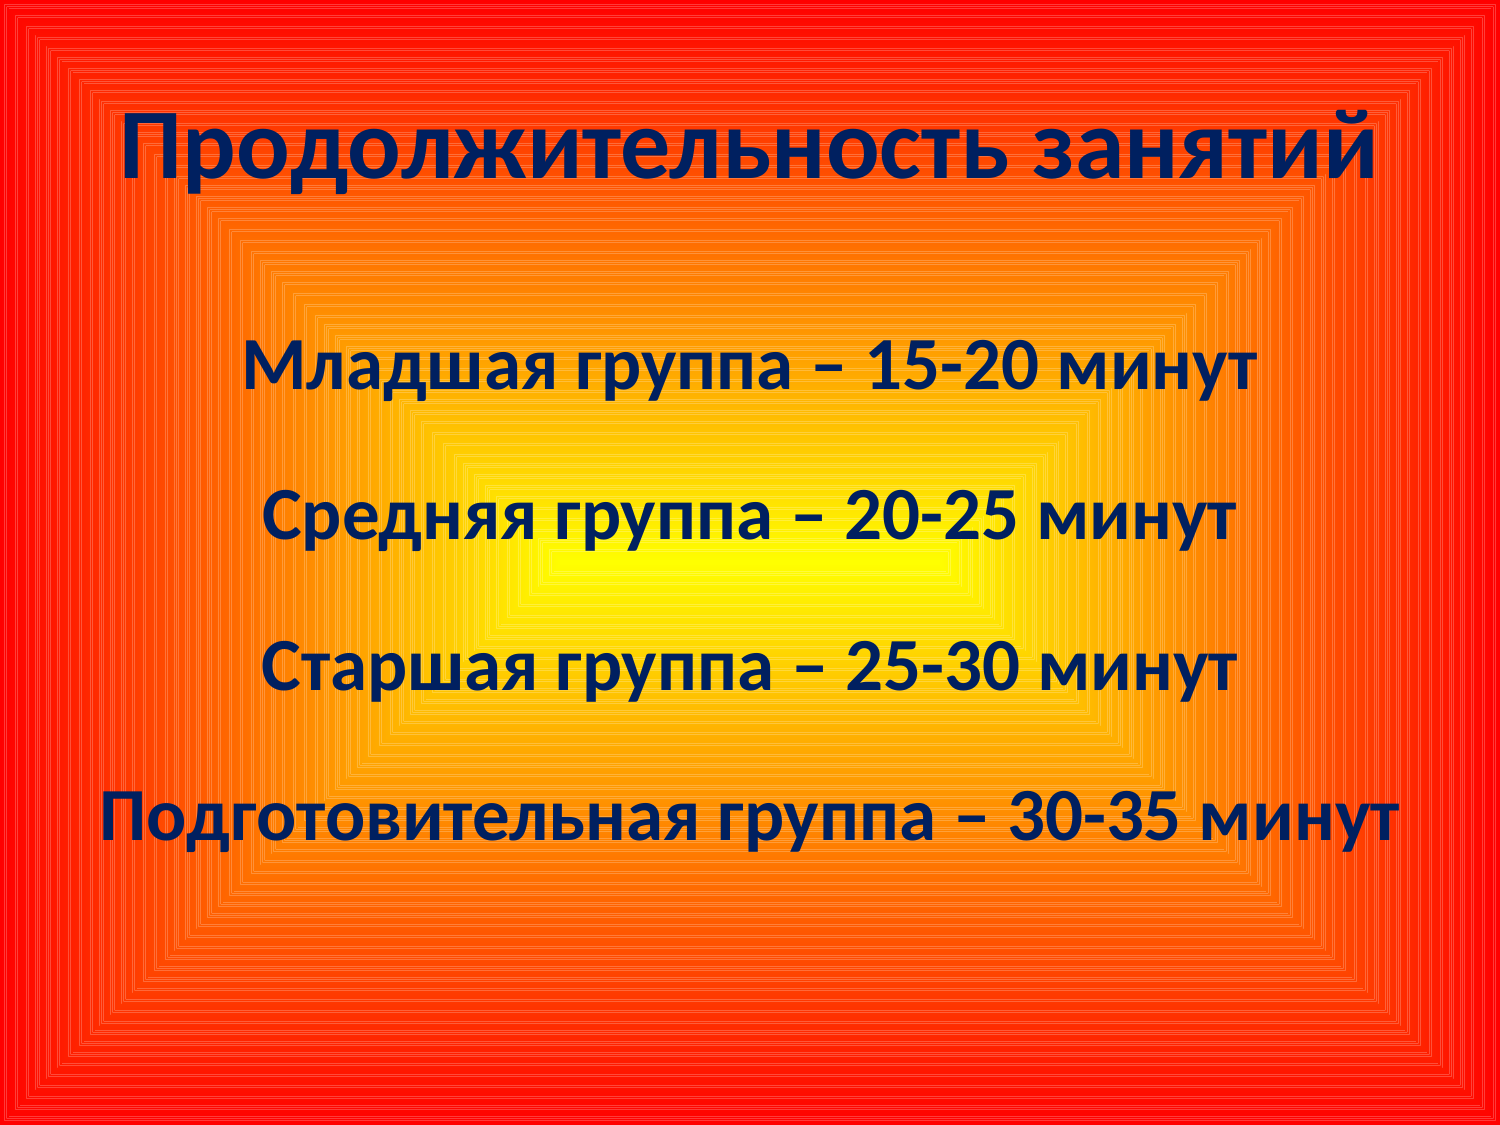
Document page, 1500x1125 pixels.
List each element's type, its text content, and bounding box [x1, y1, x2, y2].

title Продолжительность занятий [75, 45, 1425, 233]
list Младшая группа – 15-20 минут Средняя группа – 20-25 минут Старшая группа – 25-30 минут Подготовительная группа – 30-35 минут [75, 262, 1425, 1005]
